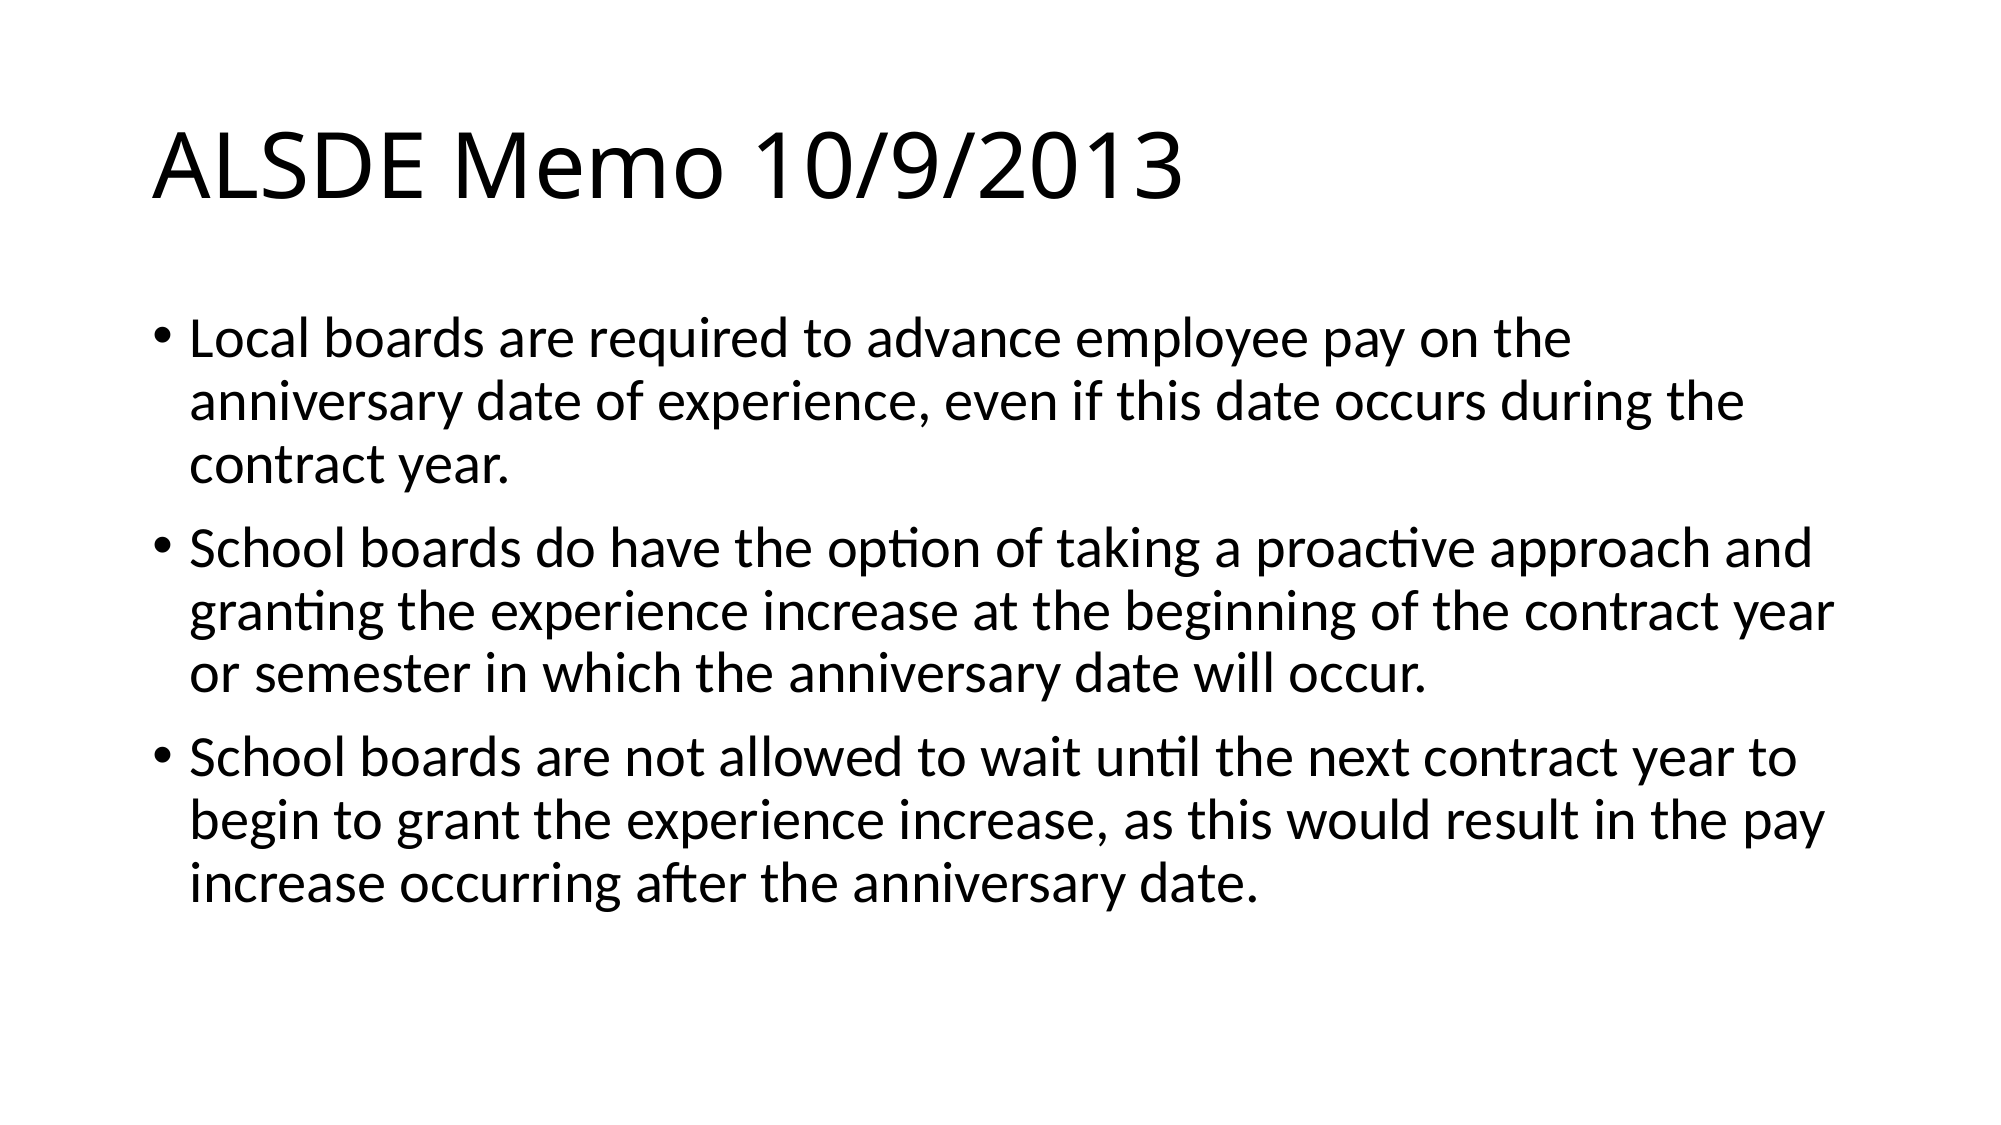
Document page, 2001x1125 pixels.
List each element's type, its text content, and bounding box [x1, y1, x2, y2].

title ALSDE Memo 10/9/2013 [137, 59, 1863, 278]
list Local boards are required to advance employee pay on the anniversary date of experience, even if this date occurs during the contract year. School boards do have the option of taking a proactive approach and granting the experience increase at the beginning of the contract year or semester in which the anniversary date will occur. School boards are not allowed to wait until the next contract year to begin to grant the experience increase, as this would result in the pay increase occurring after the anniversary date. [137, 299, 1863, 1014]
